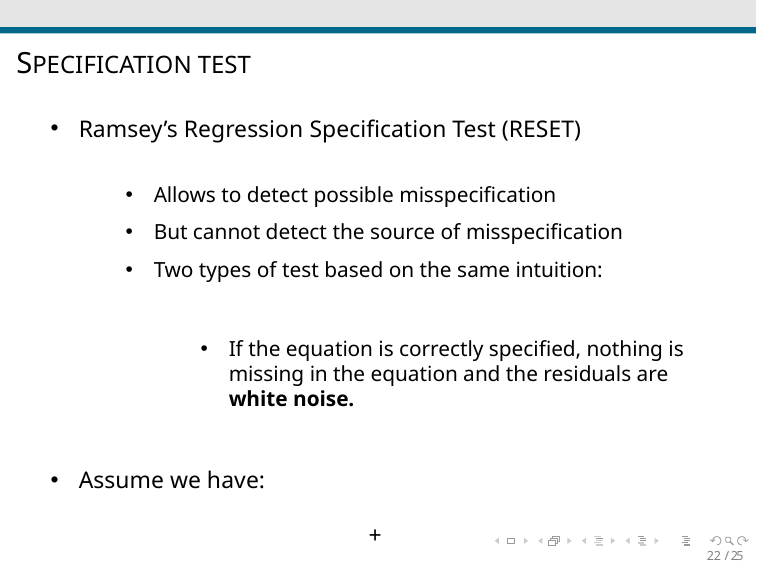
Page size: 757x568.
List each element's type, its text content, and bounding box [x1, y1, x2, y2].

slide_number 22 / 25 [700, 547, 746, 563]
title SPECIFICATION TEST [16, 44, 526, 80]
